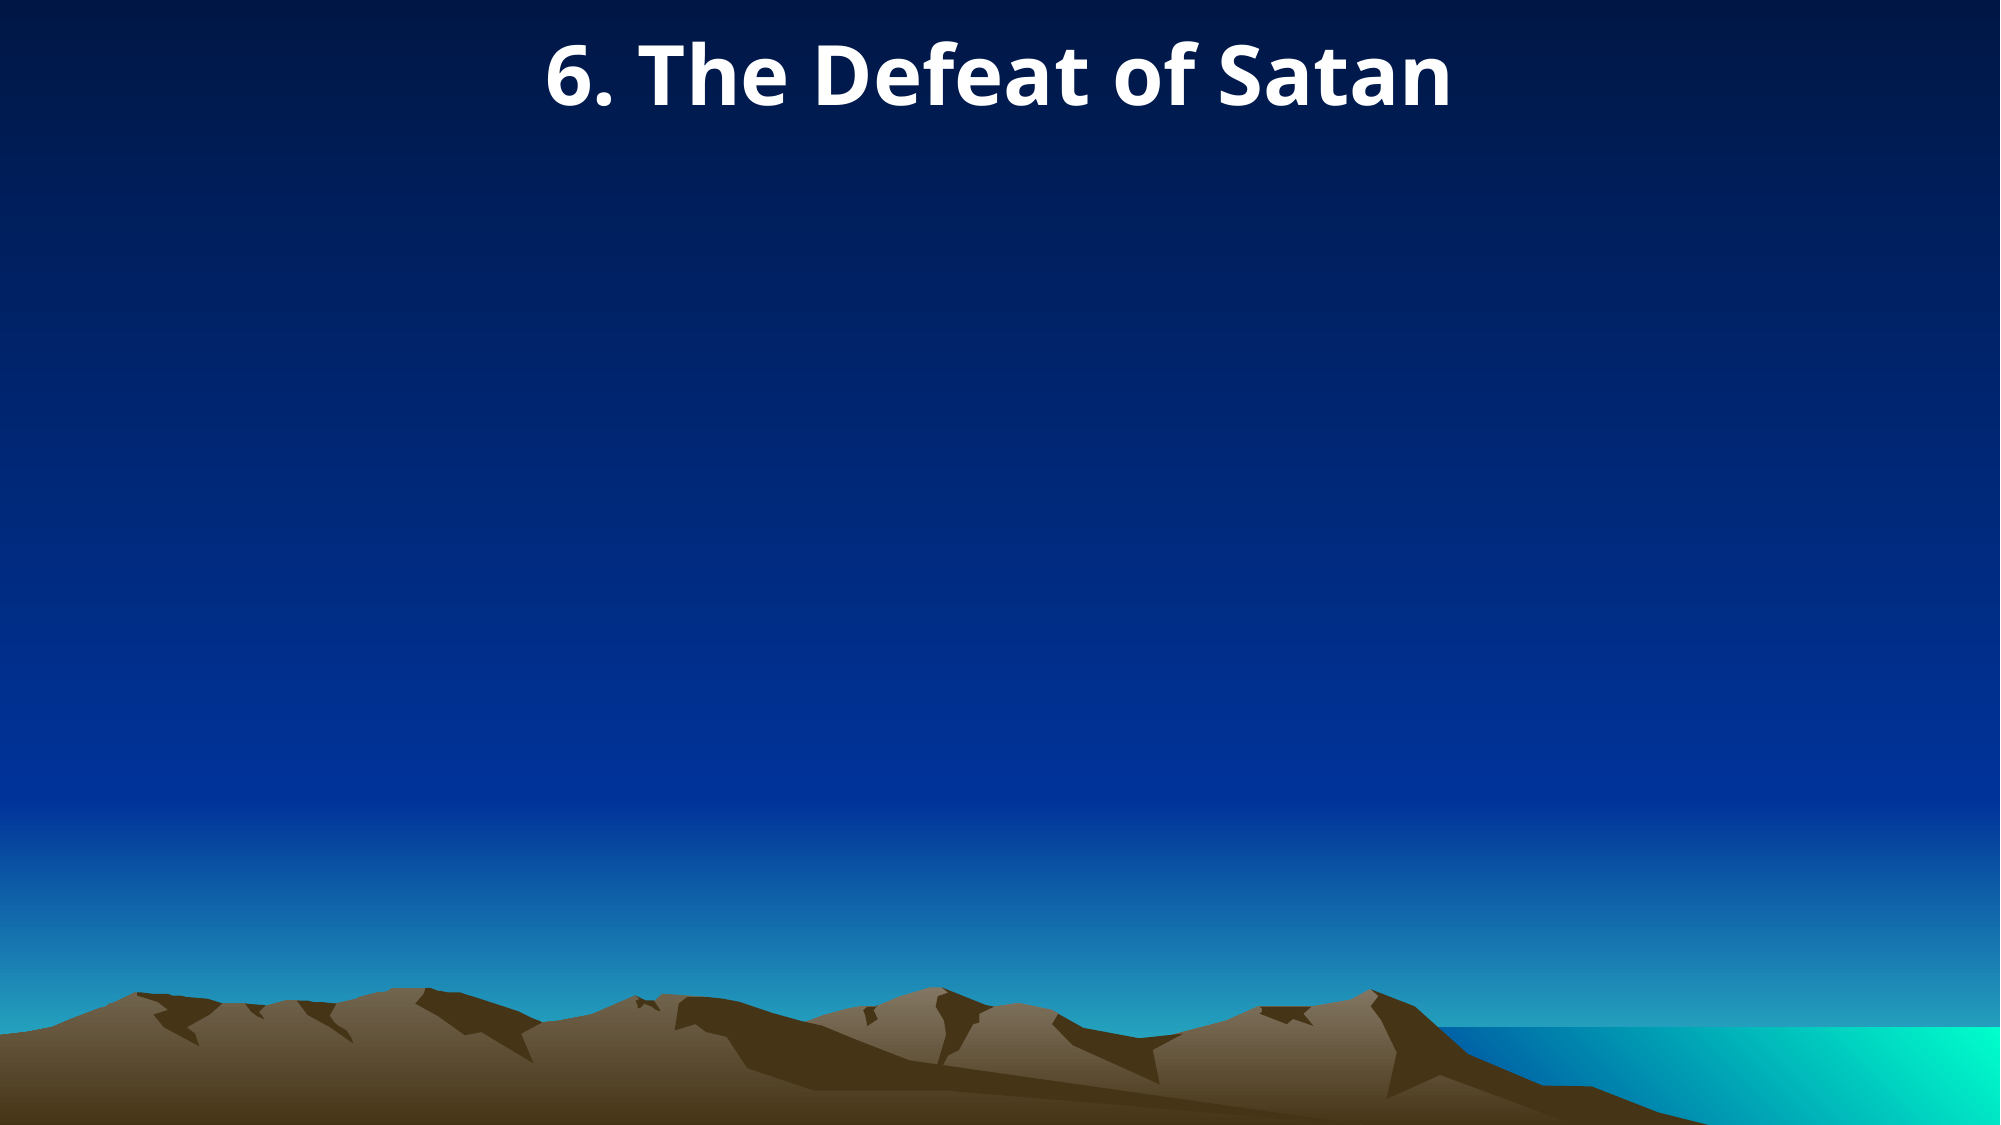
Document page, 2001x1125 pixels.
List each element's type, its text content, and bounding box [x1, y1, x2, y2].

text_box 6. The Defeat of Satan [0, 0, 2000, 900]
